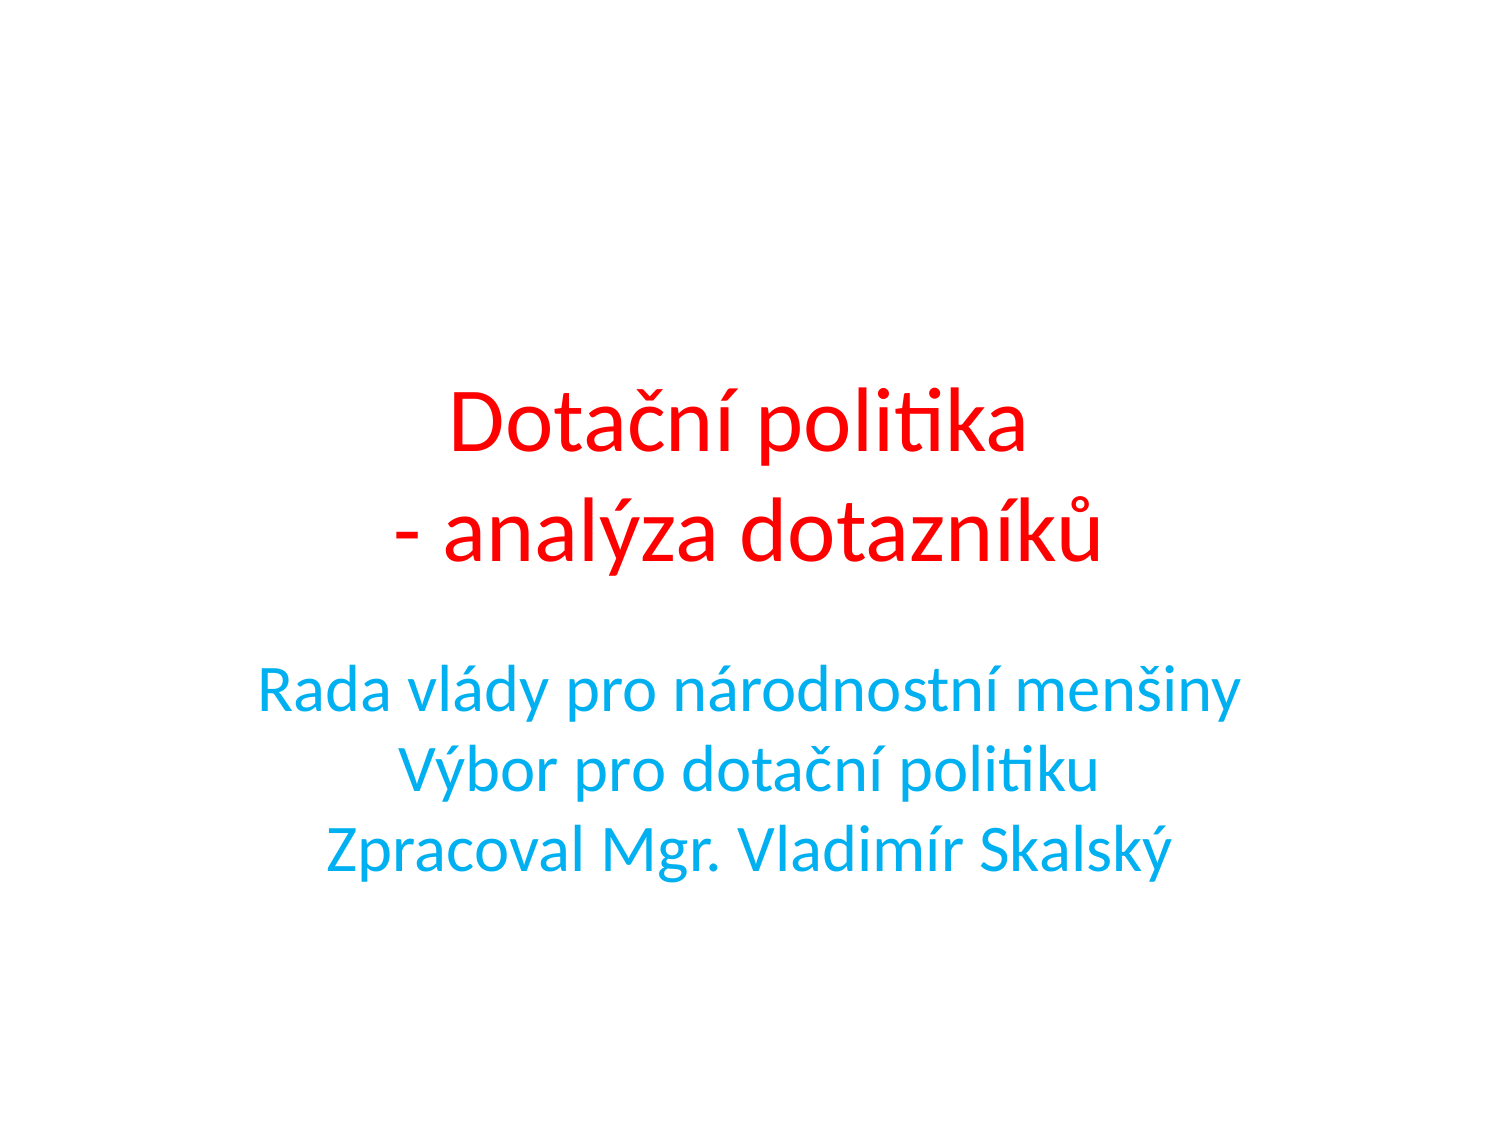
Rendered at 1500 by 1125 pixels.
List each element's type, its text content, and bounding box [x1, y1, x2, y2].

subtitle Rada vlády pro národnostní menšiny Výbor pro dotační politiku Zpracoval Mgr. Vladimír Skalský [225, 637, 1275, 925]
title Dotační politika - analýza dotazníků [112, 349, 1388, 591]
